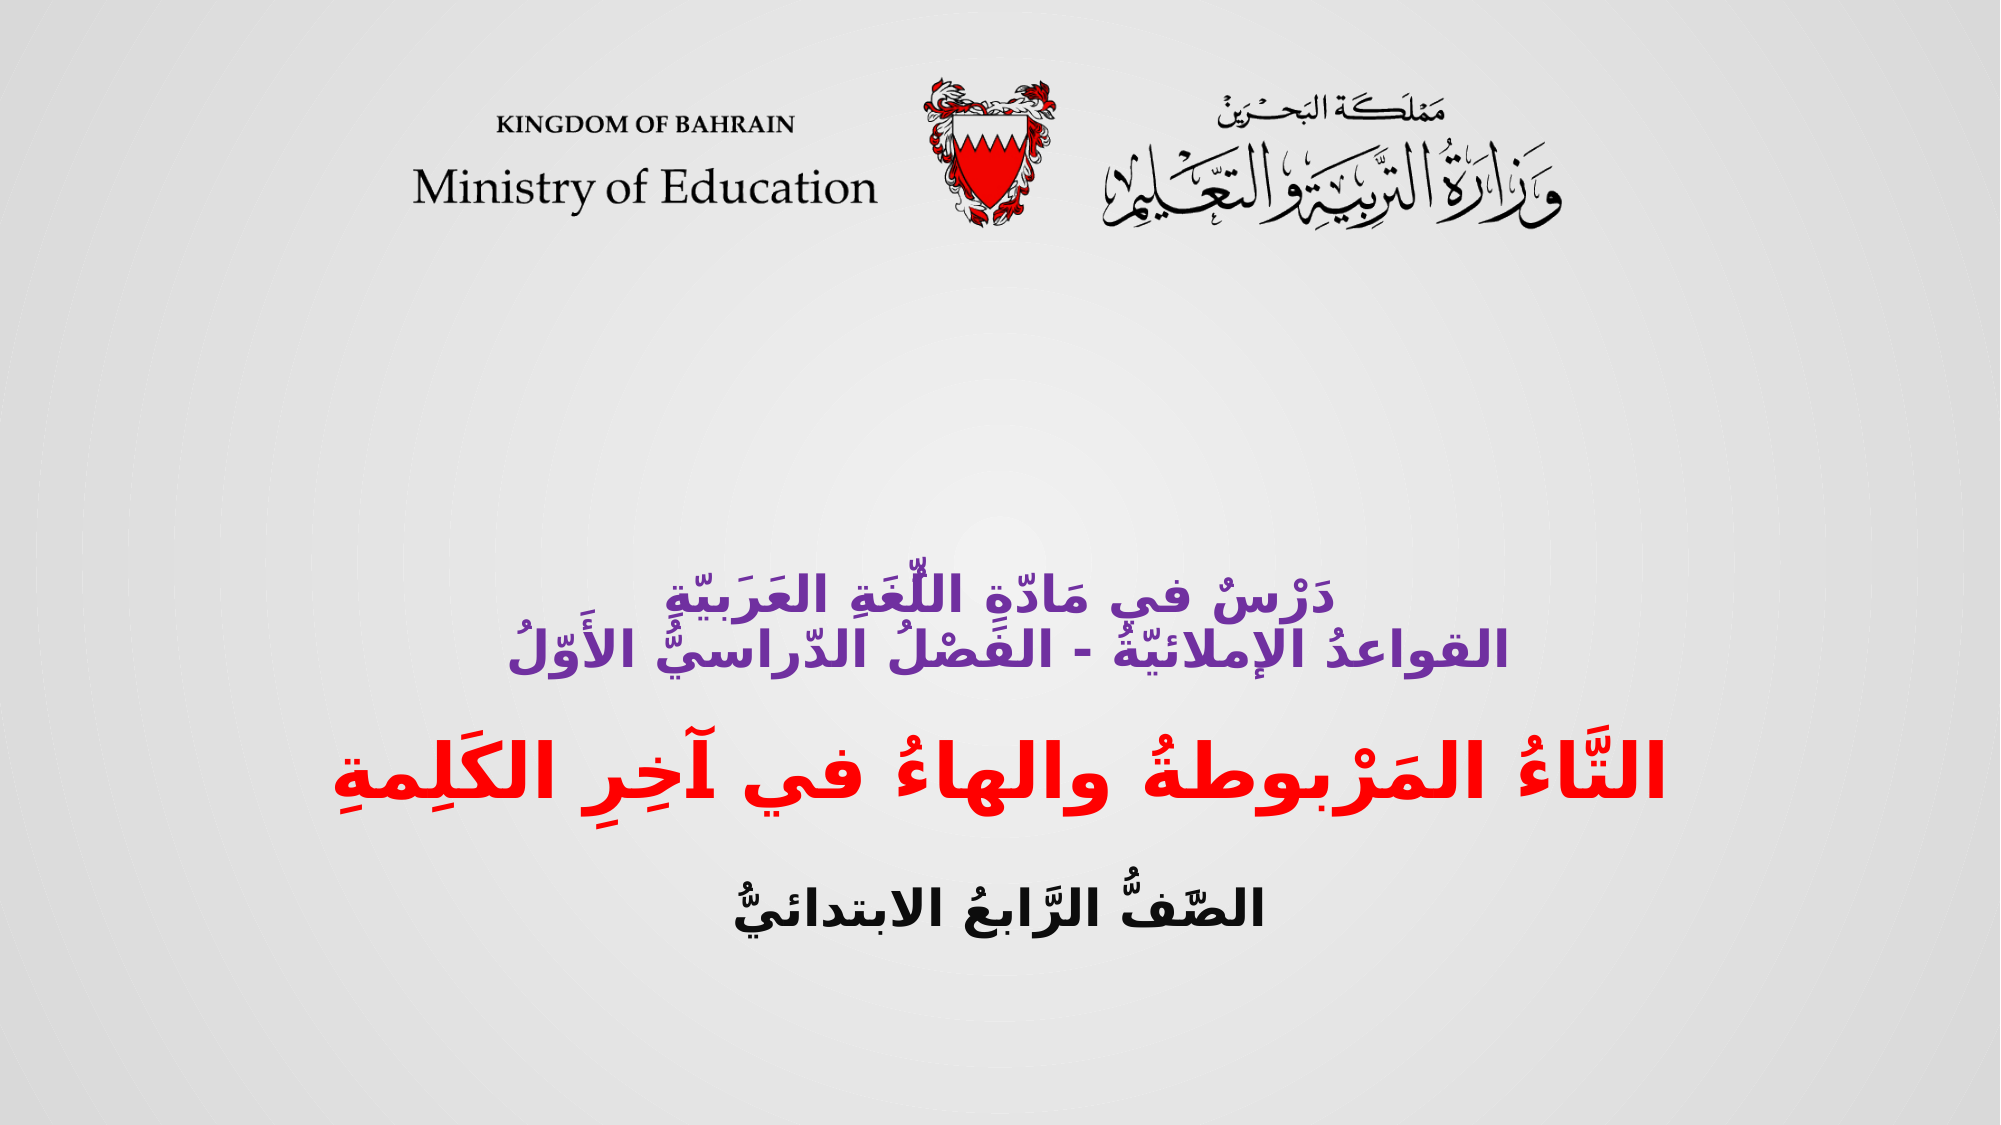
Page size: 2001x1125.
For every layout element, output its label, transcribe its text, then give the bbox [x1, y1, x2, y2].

picture [399, 62, 1575, 257]
title دَرْسٌ في مَادّةِ اللُّغَةِ العَرَبيّةِ القواعدُ الإملائيّةُ - الفَصْلُ الدّراسيُّ الأَوّلُ التَّاءُ المَرْبوطةُ والهاءُ في آخِرِ الكَلِمةِ الصَّفُّ الرَّابعُ الابتدائيُّ [223, 291, 1777, 1018]
